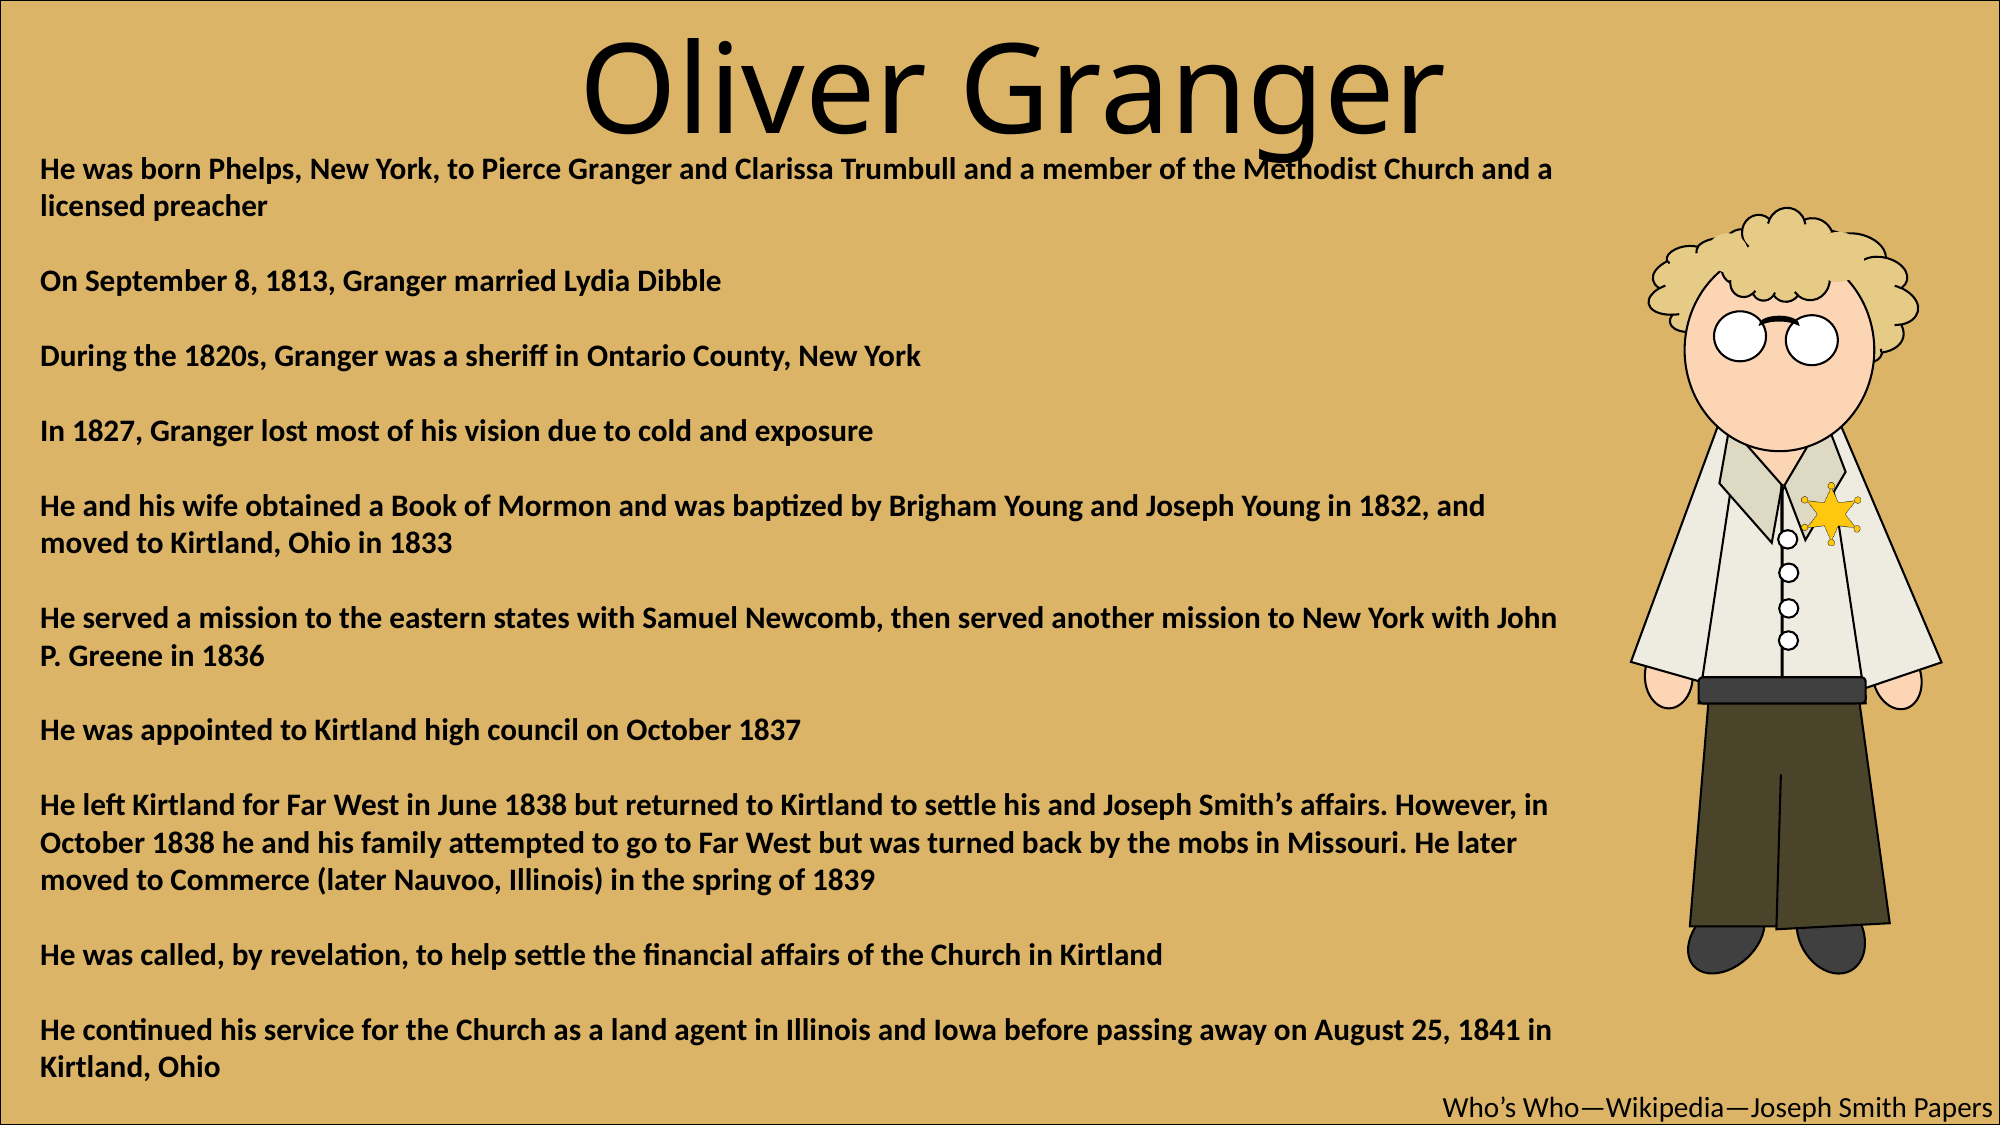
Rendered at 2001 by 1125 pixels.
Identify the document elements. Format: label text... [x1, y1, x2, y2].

text_box Who’s Who—Wikipedia—Joseph Smith Papers [1354, 1081, 2000, 1125]
text_box He was born Phelps, New York, to Pierce Granger and Clarissa Trumbull and a member of the Methodist Church and a licensed preacher On September 8, 1813, Granger married Lydia Dibble During the 1820s, Granger was a sheriff in Ontario County, New York In 1827, Granger lost most of his vision due to cold and exposure He and his wife obtained a Book of Mormon and was baptized by Brigham Young and Joseph Young in 1832, and moved to Kirtland, Ohio in 1833 He served a mission to the eastern states with Samuel Newcomb, then served another mission to New York with John P. Greene in 1836 He was appointed to Kirtland high council on October 1837 He left Kirtland for Far West in June 1838 but returned to Kirtland to settle his and Joseph Smith’s affairs. However, in October 1838 he and his family attempted to go to Far West but was turned back by the mobs in Missouri. He later moved to Commerce (later Nauvoo, Illinois) in the spring of 1839 He was called, by revelation, to help settle the financial affairs of the Church in Kirtland He continued his service for the Church as a land agent in Illinois and Iowa before passing away on August 25, 1841 in Kirtland, Ohio [25, 140, 1587, 1092]
picture [1801, 482, 1861, 546]
text_box Oliver Granger [13, 1, 2000, 167]
text_box [0, 0, 2000, 1125]
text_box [1644, 207, 1921, 976]
